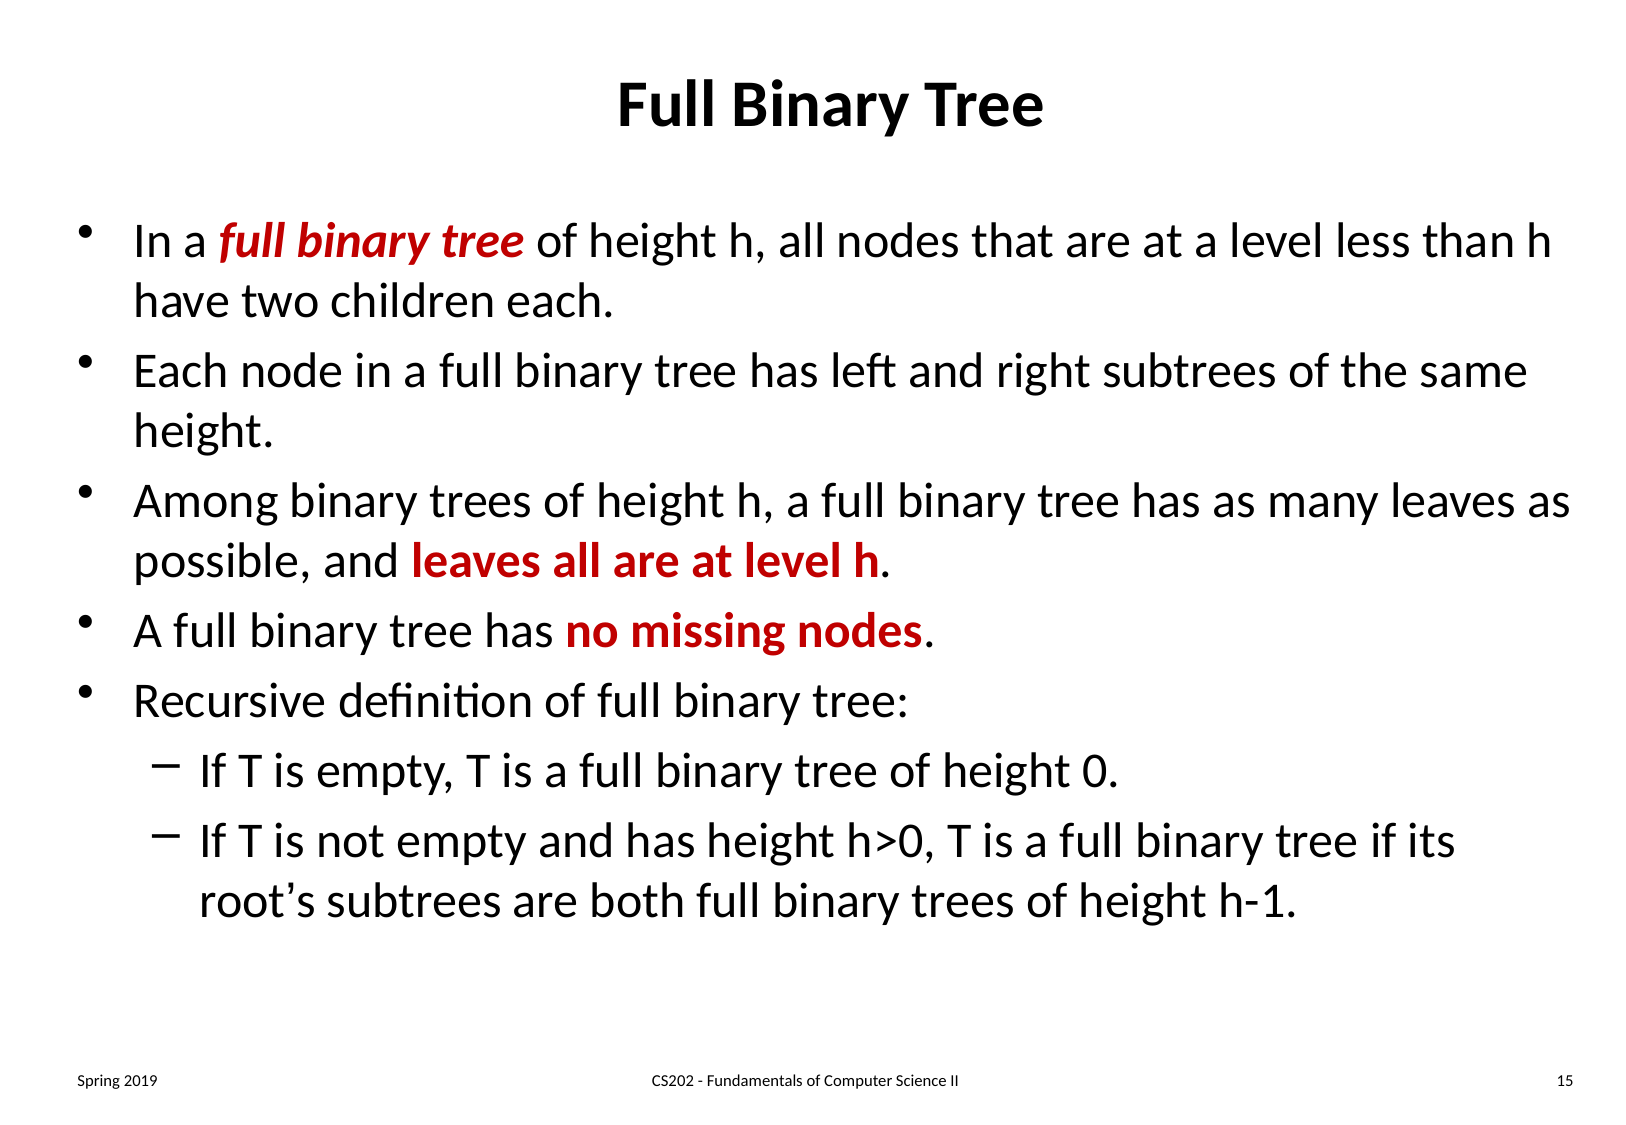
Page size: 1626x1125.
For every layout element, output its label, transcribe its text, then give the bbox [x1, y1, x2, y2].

slide_number Spring 2019 [62, 1062, 401, 1100]
list In a full binary tree of height h, all nodes that are at a level less than h have two children each. Each node in a full binary tree has left and right subtrees of the same height. Among binary trees of height h, a full binary tree has as many leaves as possible, and leaves all are at level h. A full binary tree has no missing nodes. Recursive definition of full binary tree: If T is empty, T is a full binary tree of height 0. If T is not empty and has height h>0, T is a full binary tree if its root’s subtrees are both full binary trees of height h-1. [62, 200, 1588, 1038]
title Full Binary Tree [62, 24, 1600, 175]
footer CS202 - Fundamentals of Computer Science II [501, 1062, 1111, 1100]
slide_number 15 [1250, 1062, 1589, 1100]
